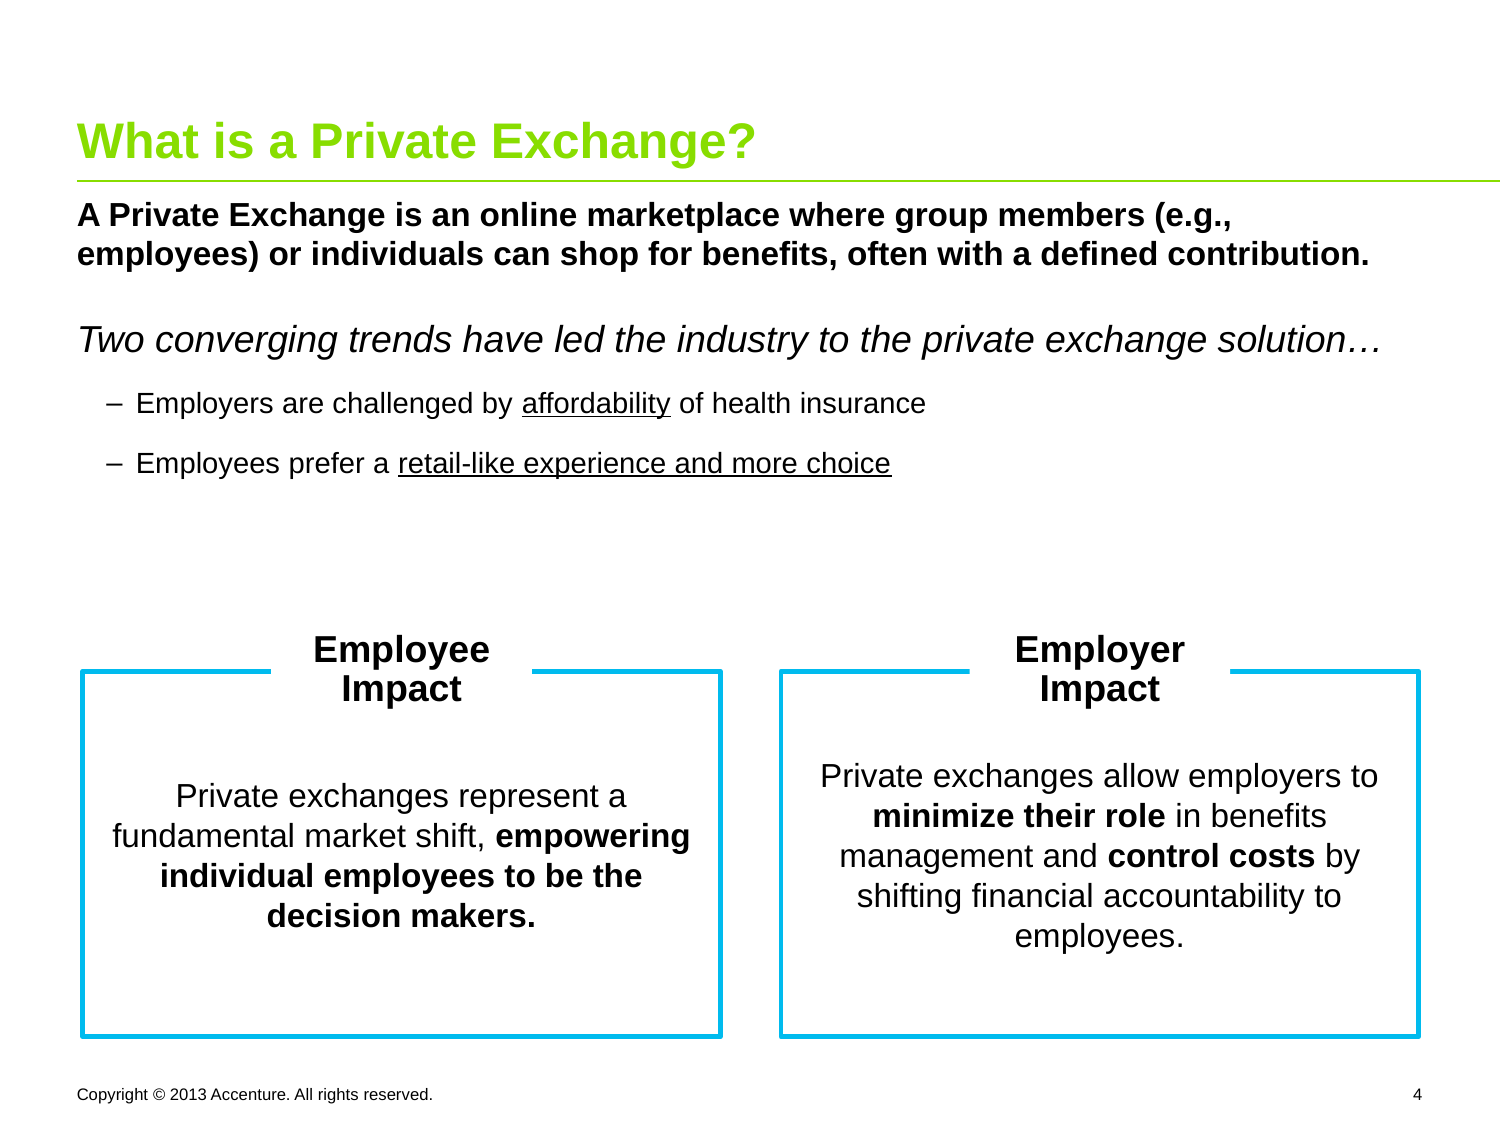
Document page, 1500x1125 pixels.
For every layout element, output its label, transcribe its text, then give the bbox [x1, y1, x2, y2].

title What is a Private Exchange? [76, 0, 1423, 182]
text_box Employer Impact [969, 642, 1231, 698]
list A Private Exchange is an online marketplace where group members (e.g., employees) or individuals can shop for benefits, often with a defined contribution. [76, 180, 1424, 270]
text_box Employee Impact [271, 642, 532, 698]
text_box Private exchanges allow employers to minimize their role in benefits management and control costs by shifting financial accountability to employees. [781, 671, 1419, 1037]
list Two converging trends have led the industry to the private exchange solution… Employers are challenged by affordability of health insurance Employees prefer a retail-like experience and more choice [76, 308, 1424, 540]
text_box Private exchanges represent a fundamental market shift, empowering individual employees to be the decision makers. [82, 671, 721, 1037]
